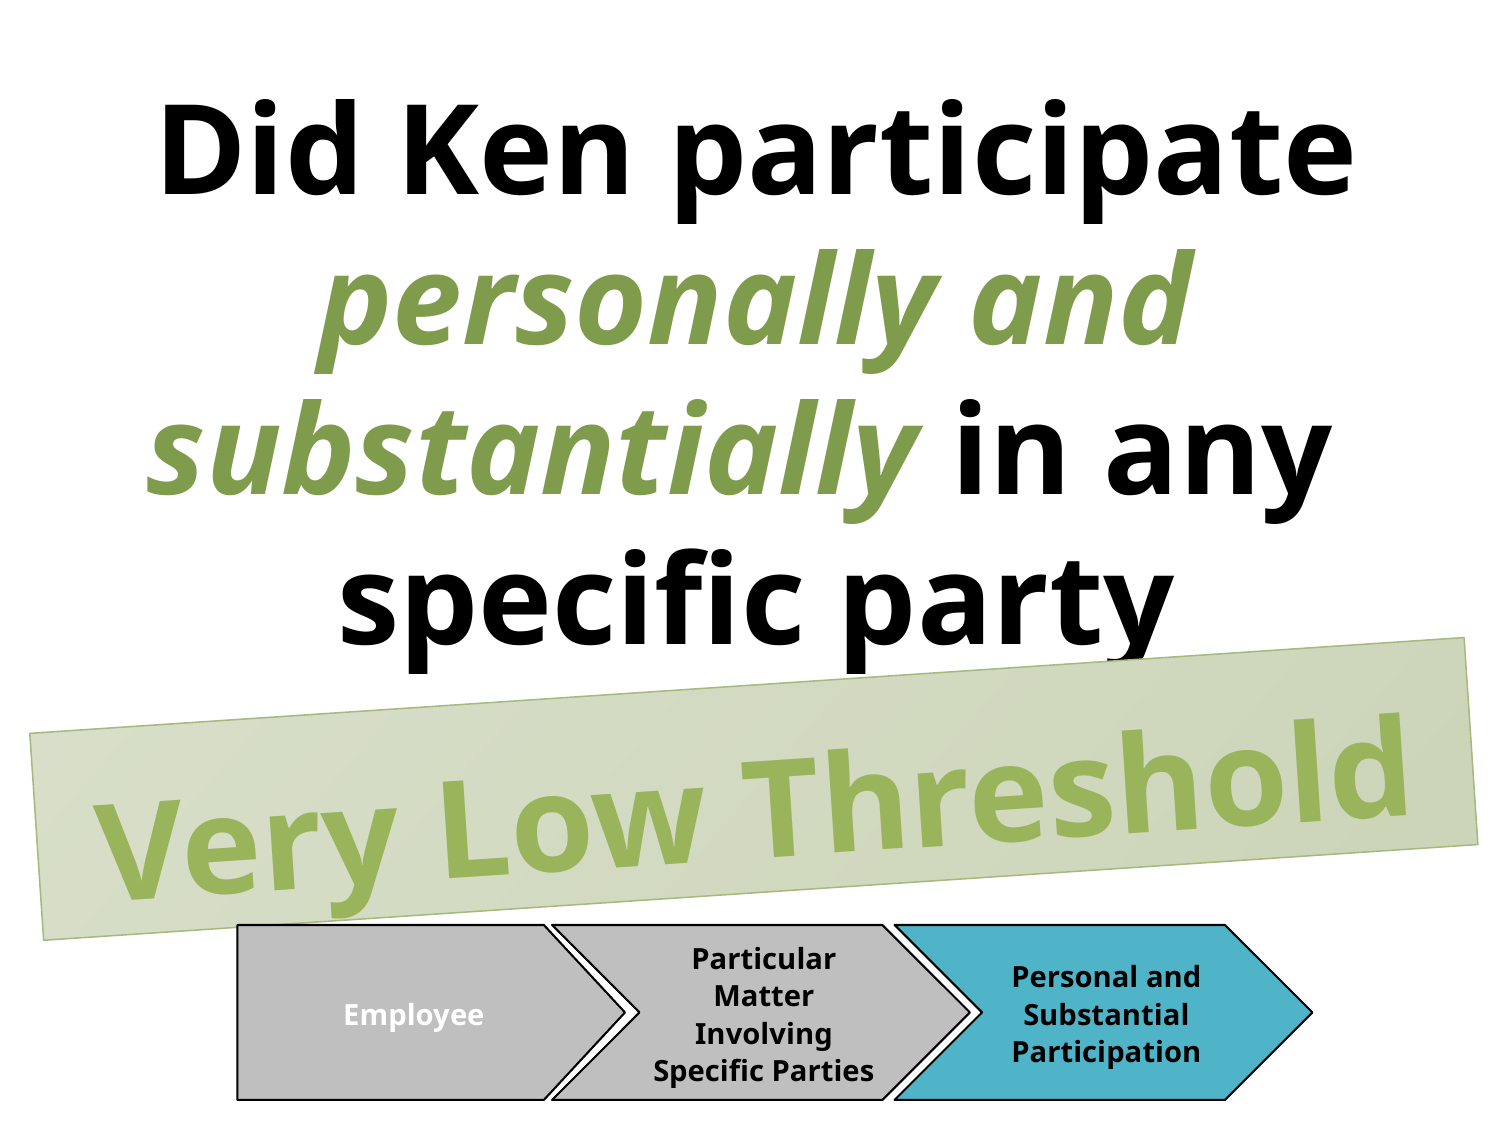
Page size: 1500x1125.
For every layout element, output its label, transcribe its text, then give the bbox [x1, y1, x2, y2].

text_box Employee [236, 923, 626, 1101]
text_box Very Low Threshold [29, 636, 1479, 942]
text_box Personal and Substantial Participation [893, 923, 1314, 1101]
text_box Did Ken participate personally and substantially in any specific party matters? [74, 62, 1438, 729]
text_box Particular Matter Involving Specific Parties [551, 923, 971, 1101]
